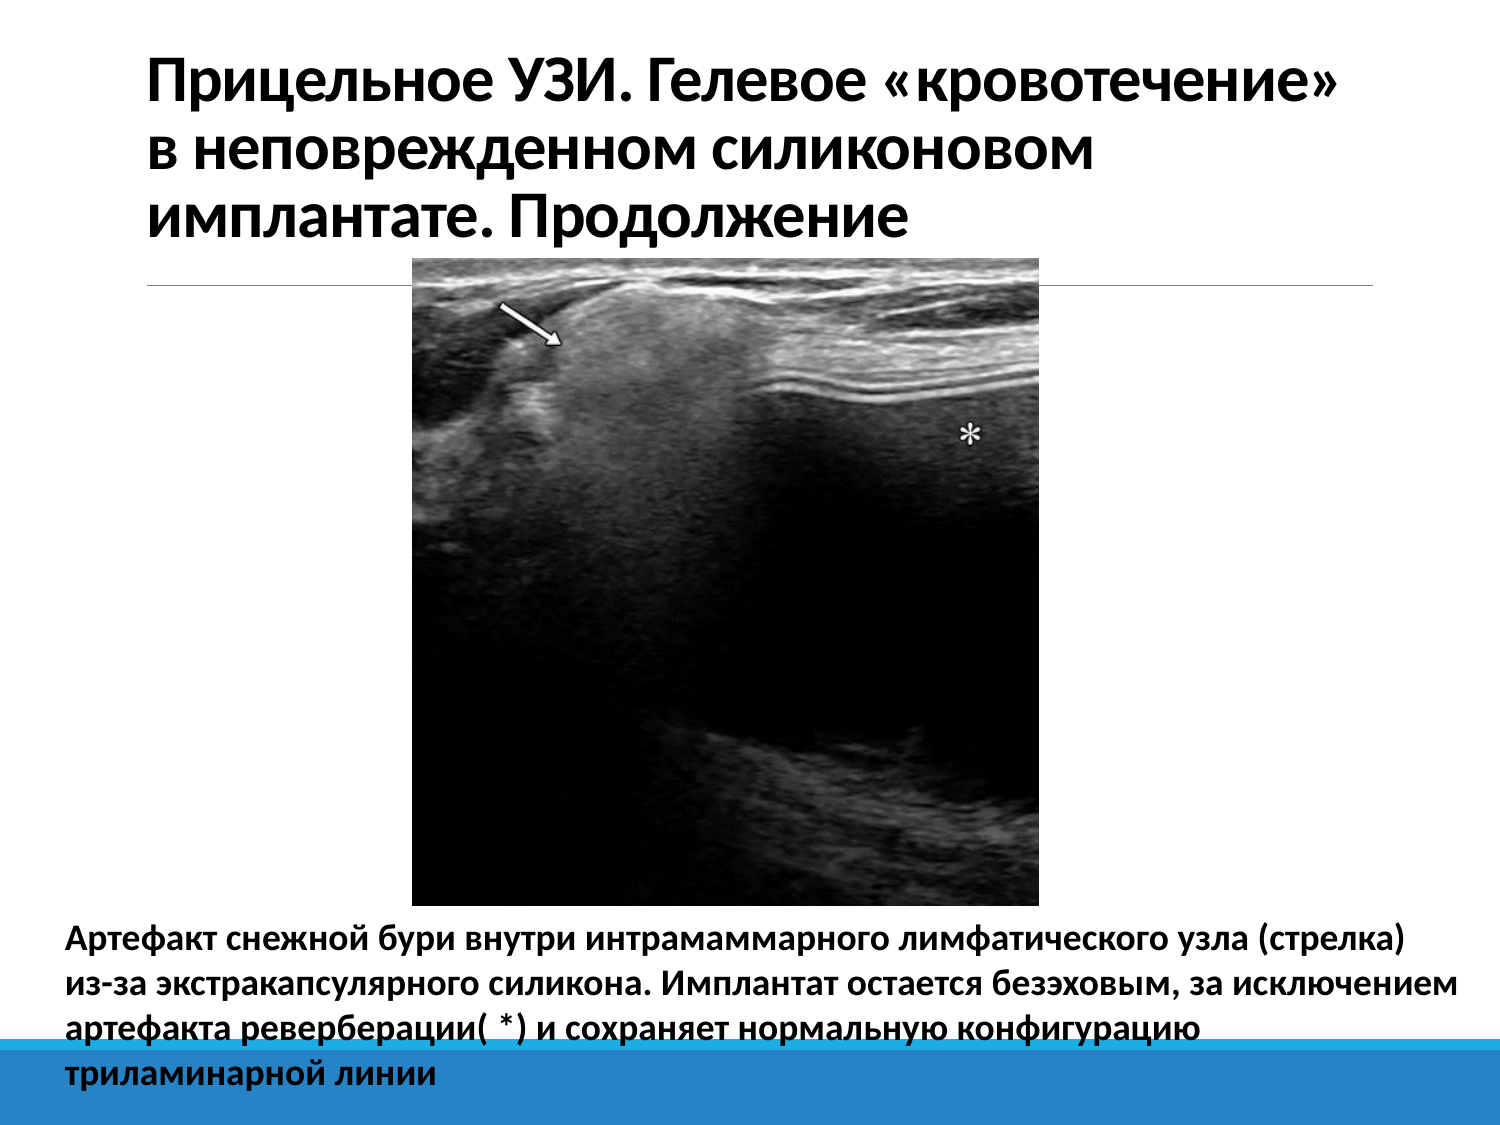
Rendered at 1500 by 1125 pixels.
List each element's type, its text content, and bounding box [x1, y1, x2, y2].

title Прицельное УЗИ. Гелевое «кровотечение» в неповрежденном силиконовом имплантате. Продолжение [131, 20, 1369, 259]
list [411, 257, 1039, 907]
text_box Артефакт снежной бури внутри интрамаммарного лимфатического узла (стрелка) из-за экстракапсулярного силикона. Имплантат остается безэховым, за исключением артефакта реверберации( *) и сохраняет нормальную конфигурацию триламинарной линии [49, 905, 1475, 1101]
